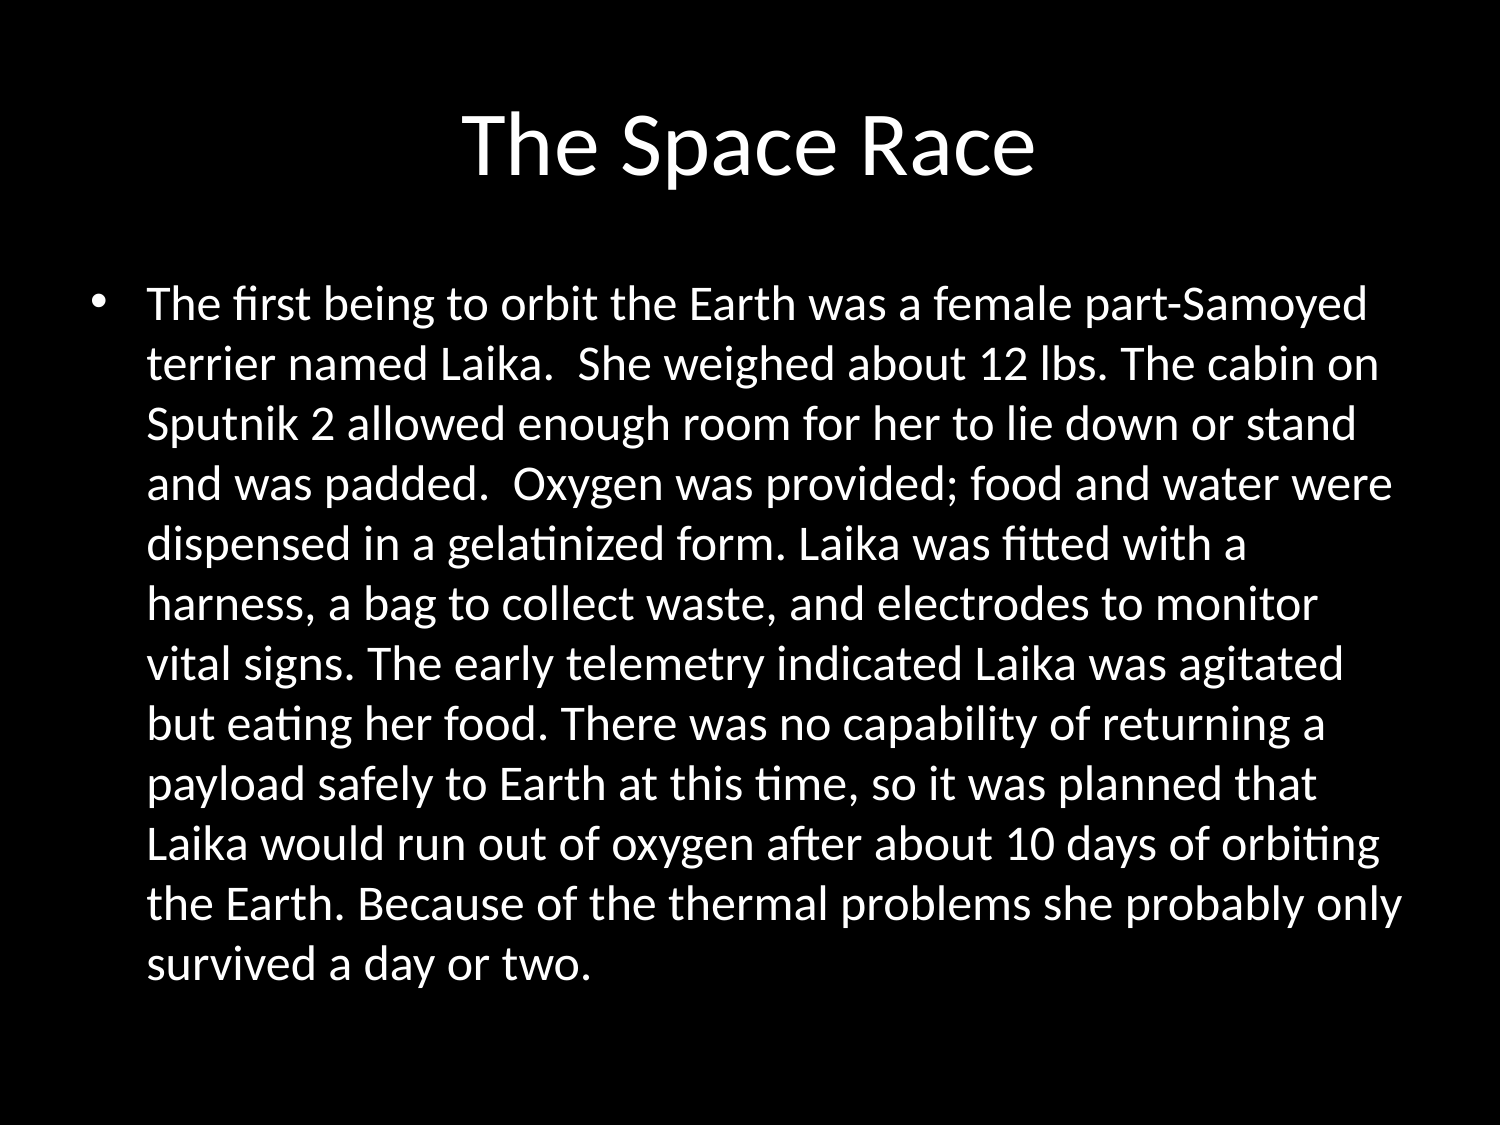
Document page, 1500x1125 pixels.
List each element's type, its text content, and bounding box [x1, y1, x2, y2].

title The Space Race [75, 45, 1425, 233]
list The first being to orbit the Earth was a female part-Samoyed terrier named Laika. She weighed about 12 lbs. The cabin on Sputnik 2 allowed enough room for her to lie down or stand and was padded. Oxygen was provided; food and water were dispensed in a gelatinized form. Laika was fitted with a harness, a bag to collect waste, and electrodes to monitor vital signs. The early telemetry indicated Laika was agitated but eating her food. There was no capability of returning a payload safely to Earth at this time, so it was planned that Laika would run out of oxygen after about 10 days of orbiting the Earth. Because of the thermal problems she probably only survived a day or two. [75, 262, 1425, 1005]
